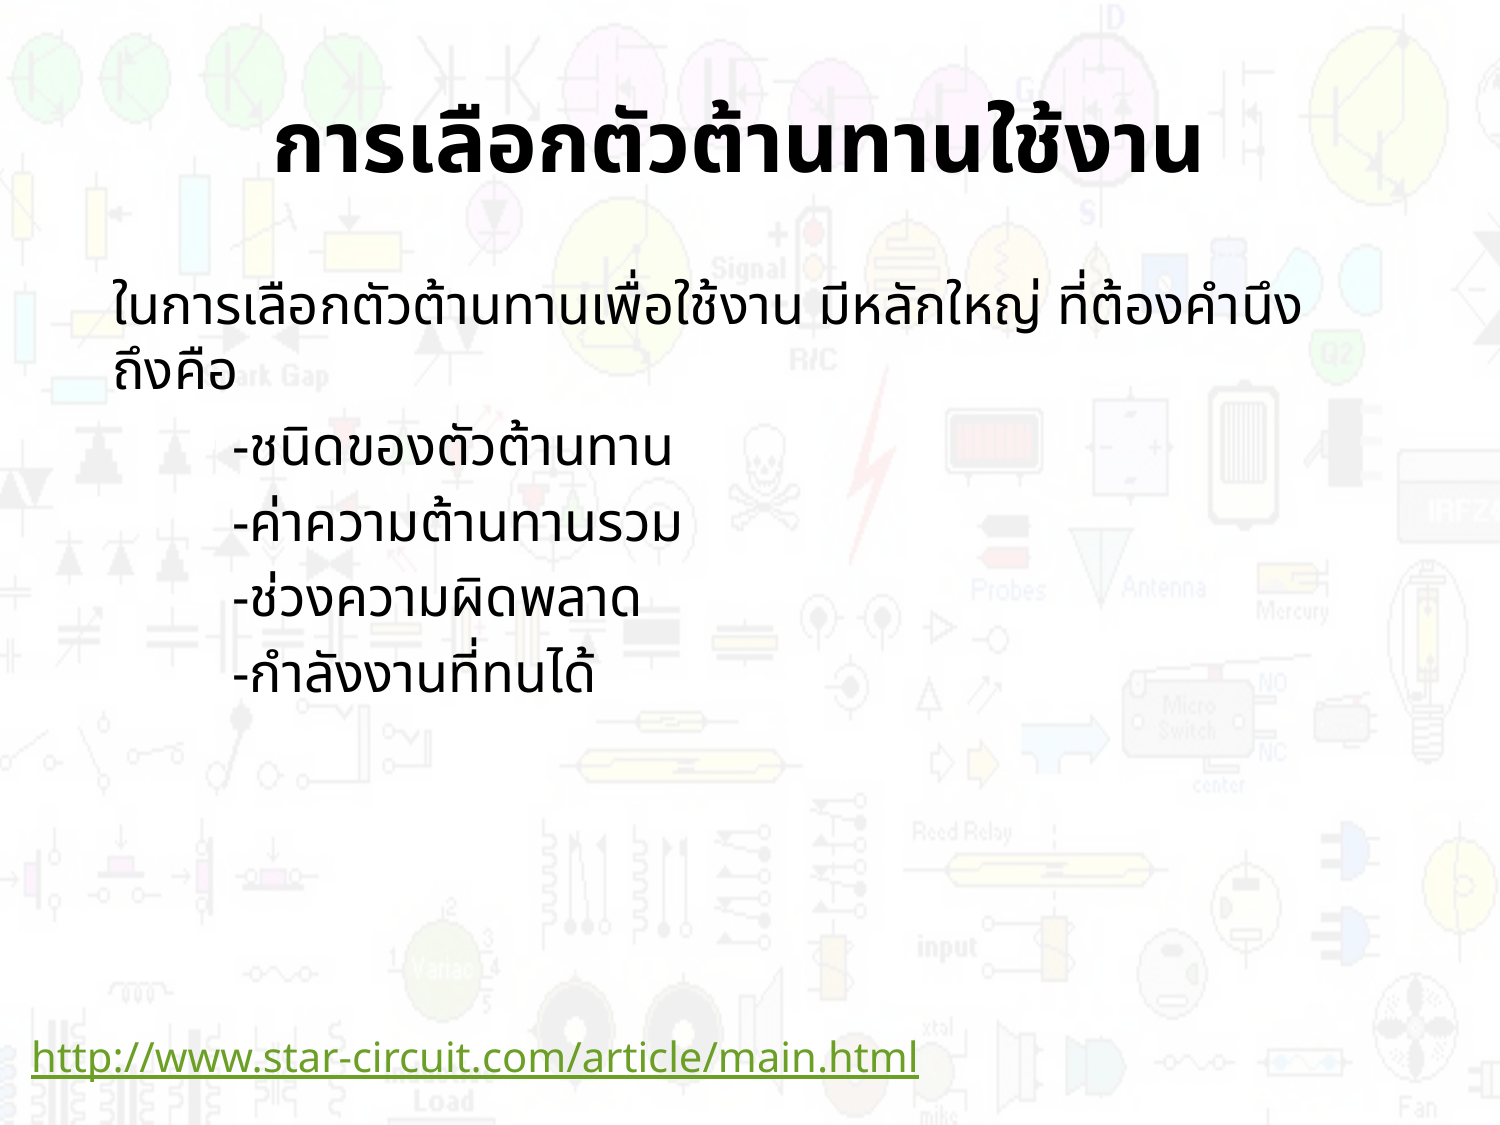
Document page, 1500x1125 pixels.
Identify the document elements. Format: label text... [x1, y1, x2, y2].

text_box http://www.star-circuit.com/article/main.html [16, 1023, 934, 1095]
title การเลือกตัวต้านทานใช้งาน [75, 45, 1425, 233]
list ในการเลือกตัวต้านทานเพื่อใช้งาน มีหลักใหญ่ ที่ต้องคำนึงถึงคือ -ชนิดของตัวต้านทาน -ค่าความต้านทานรวม -ช่วงความผิดพลาด -กำลังงานที่ทนได้ [75, 262, 1365, 1005]
